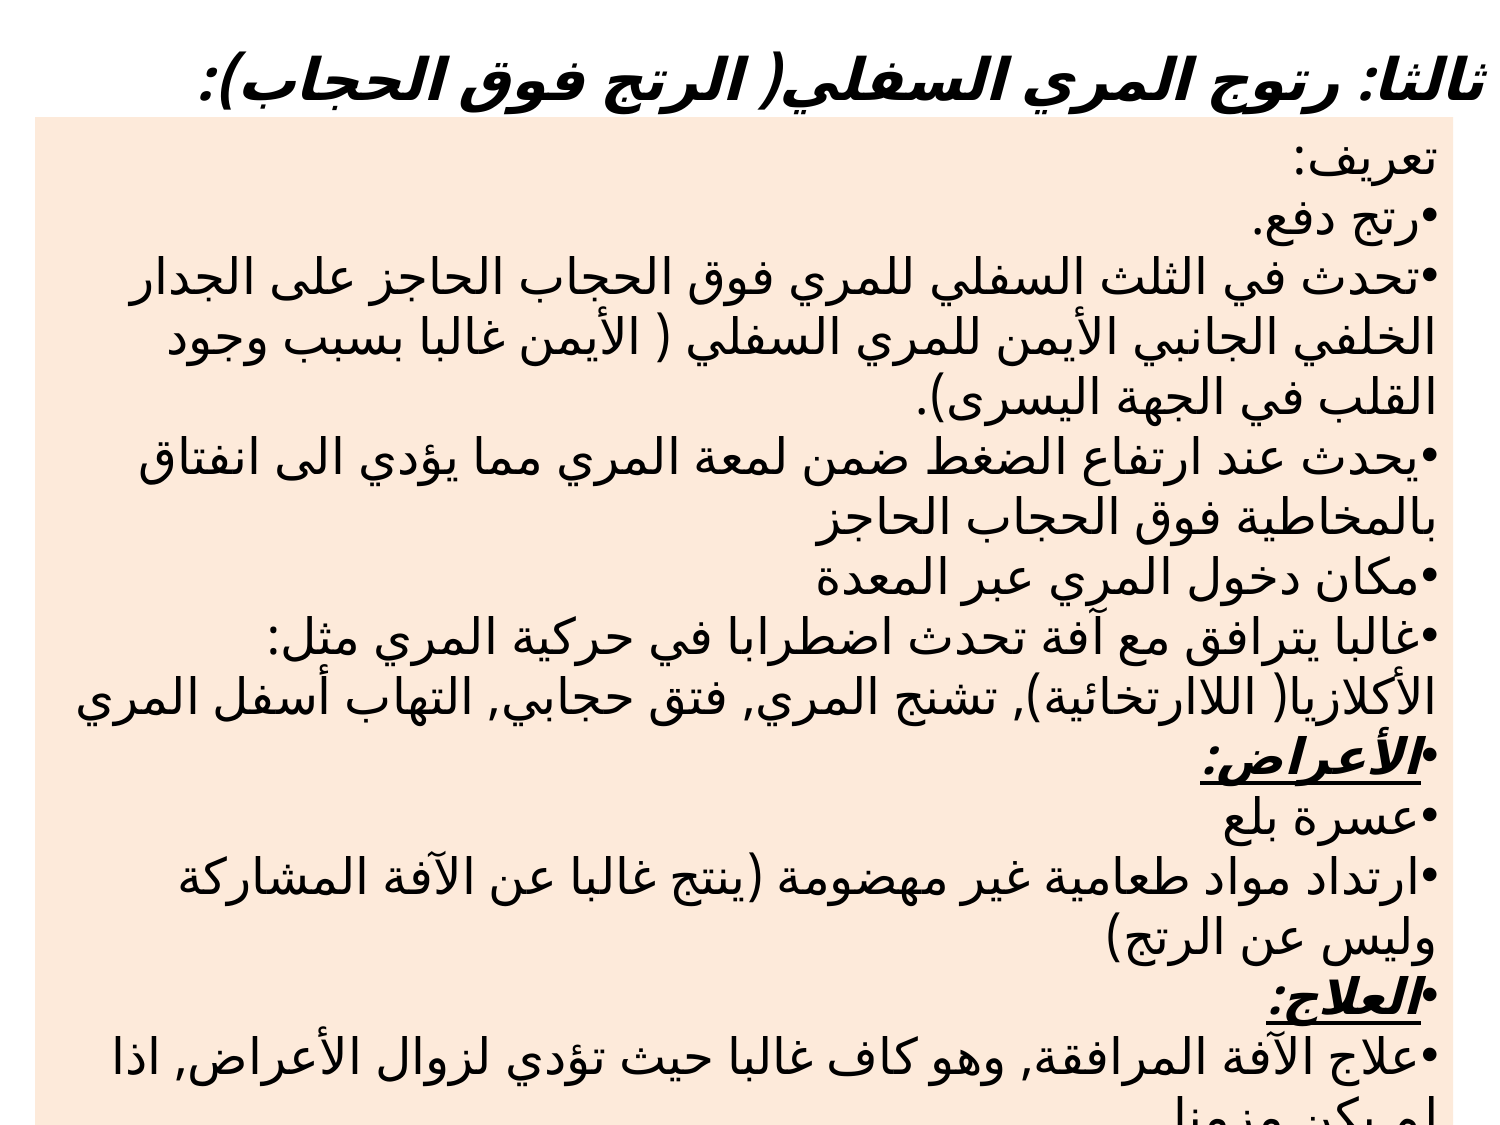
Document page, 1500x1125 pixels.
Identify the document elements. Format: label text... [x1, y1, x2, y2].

text_box تعريف: رتج دفع. تحدث في الثلث السفلي للمري فوق الحجاب الحاجز على الجدار الخلفي الجانبي الأيمن للمري السفلي ( الأيمن غالبا بسبب وجود القلب في الجهة اليسرى). يحدث عند ارتفاع الضغط ضمن لمعة المري مما يؤدي الى انفتاق بالمخاطية فوق الحجاب الحاجز مكان دخول المري عبر المعدة غالبا يترافق مع آفة تحدث اضطرابا في حركية المري مثل: الأكلازيا( اللاارتخائية), تشنج المري, فتق حجابي, التهاب أسفل المري الأعراض: عسرة بلع ارتداد مواد طعامية غير مهضومة (ينتج غالبا عن الآفة المشاركة وليس عن الرتج) العلاج: علاج الآفة المرافقة, وهو كاف غالبا حيث تؤدي لزوال الأعراض, اذا لم يكن مزمنا في حال كان رتج كبيرا ولم يتراجع رغم معالجة الآفة المشاركة فعندها لابد من العلاج الجراحي. [35, 117, 1454, 1125]
text_box ثالثا: رتوج المري السفلي( الرتج فوق الحجاب): [0, 35, 1500, 120]
